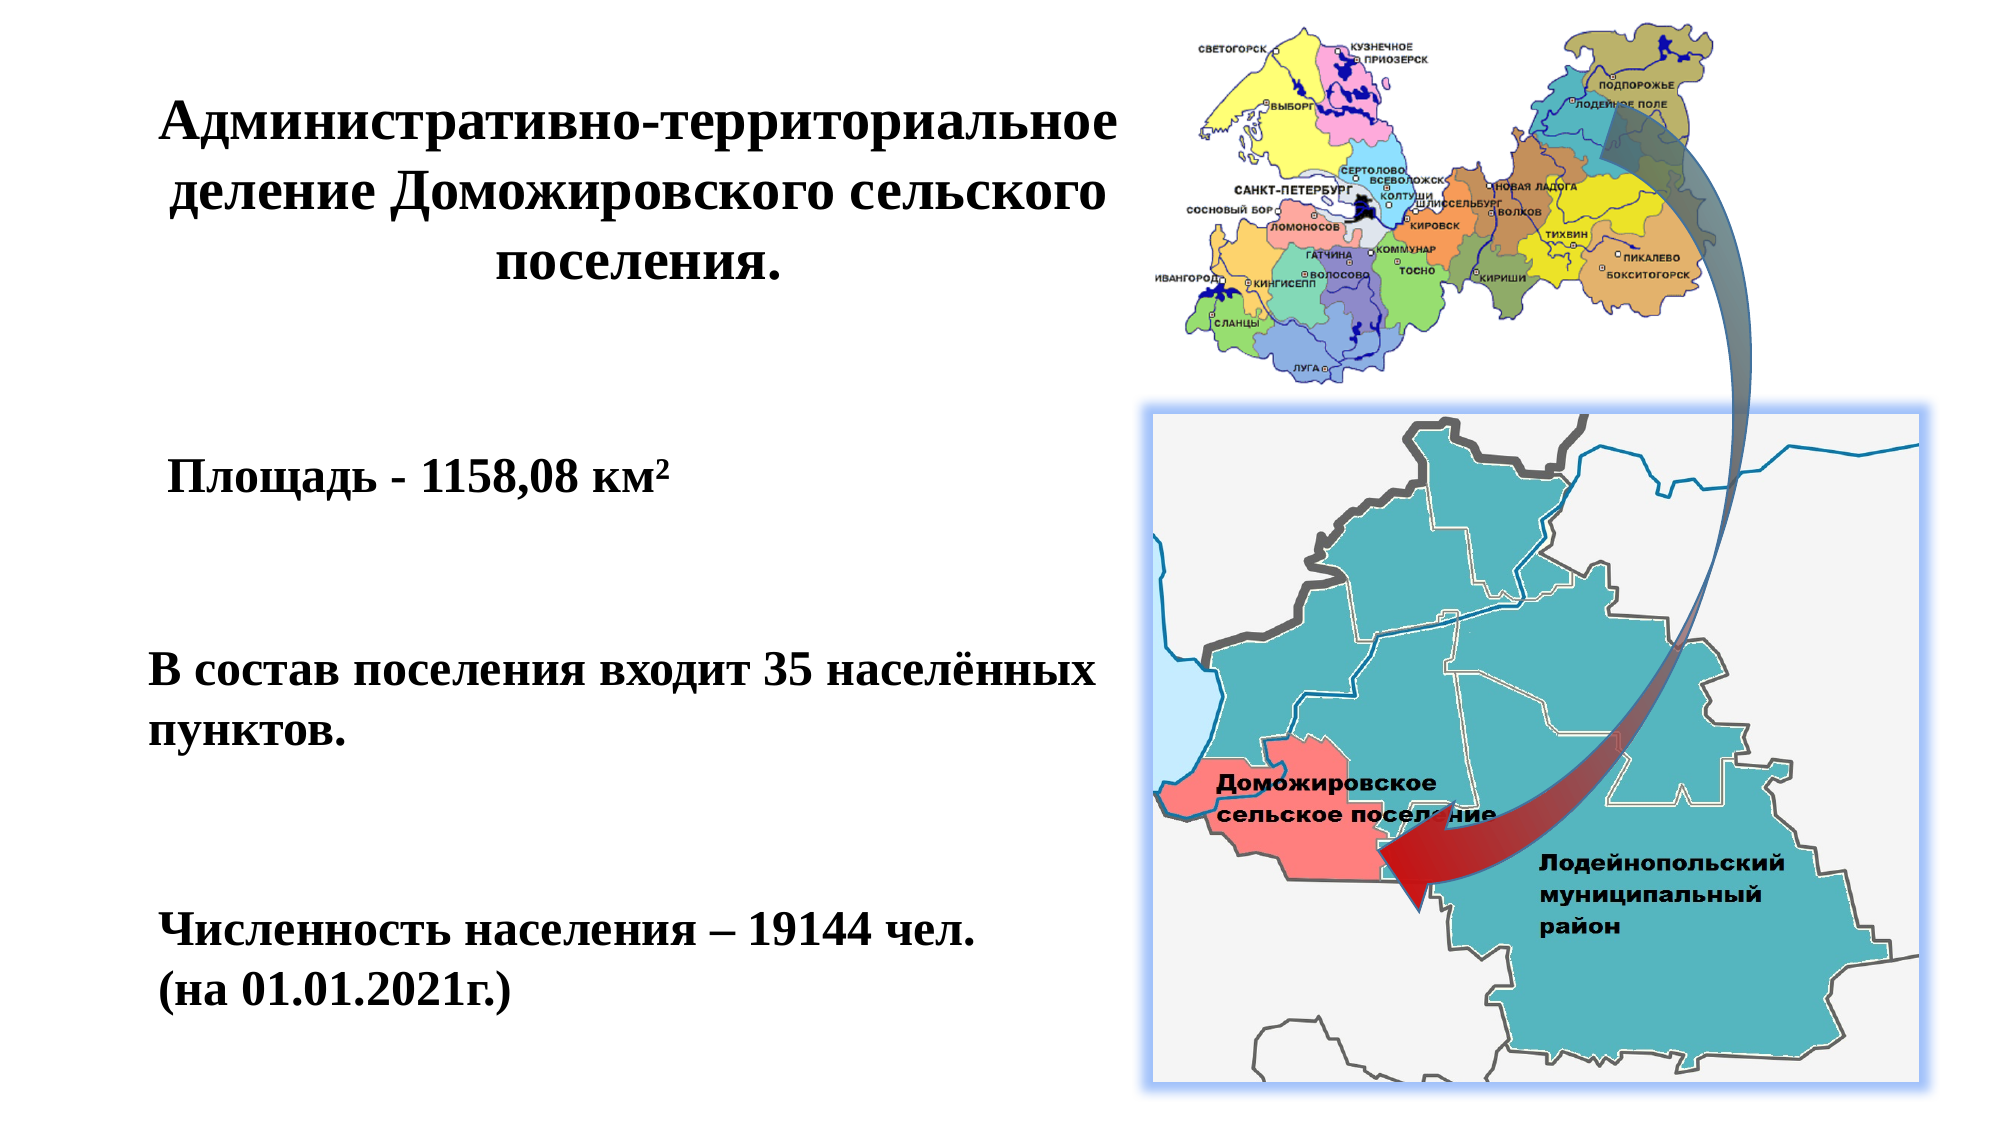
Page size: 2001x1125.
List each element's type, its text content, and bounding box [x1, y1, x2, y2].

text_box В состав поселения входит 35 населённых пунктов. [133, 628, 1127, 764]
picture [1153, 19, 1718, 387]
text_box Площадь - 1158,08 км² [152, 435, 774, 510]
picture [1153, 414, 1919, 1082]
text_box Административно-территориальное деление Доможировского сельского поселения. [123, 73, 1153, 299]
text_box Численность населения – 19144 чел. (на 01.01.2021г.) [143, 887, 1127, 1023]
text_box [1718, 194, 1752, 414]
